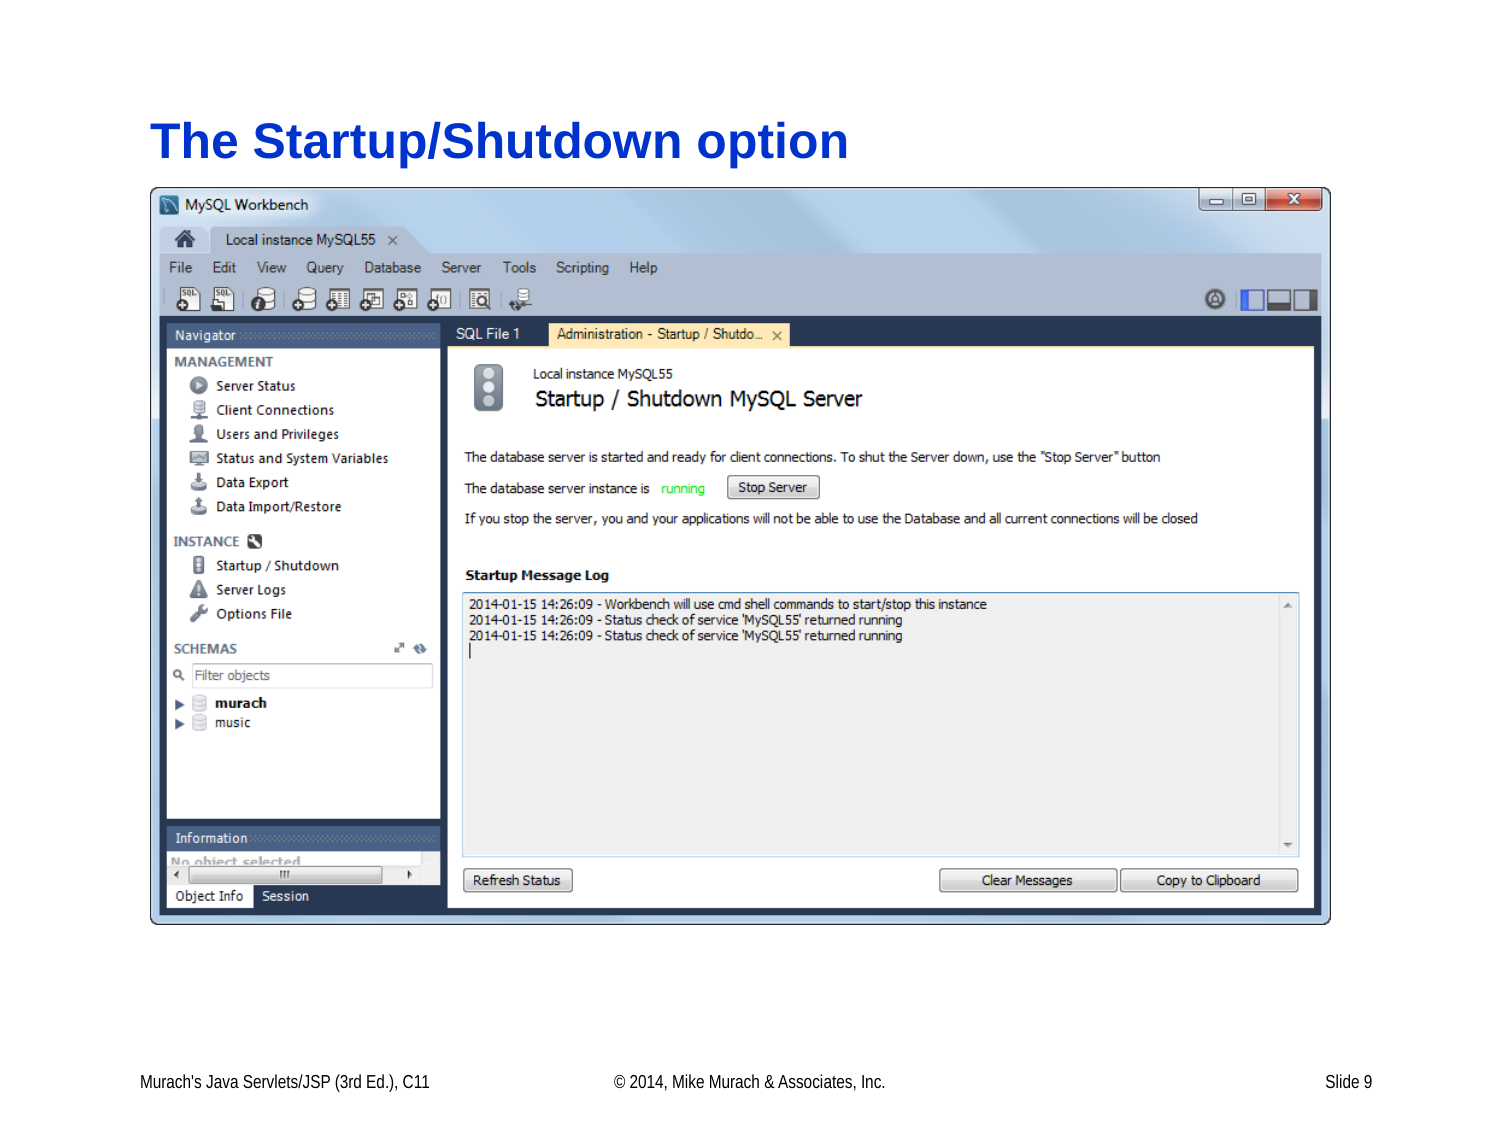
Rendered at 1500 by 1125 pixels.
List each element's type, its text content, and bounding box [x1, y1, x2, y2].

slide_number Slide 9 [1074, 1025, 1388, 1100]
slide_number Murach's Java Servlets/JSP (3rd Ed.), C11 [125, 1025, 450, 1100]
picture [149, 187, 1332, 926]
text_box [149, 112, 1348, 233]
footer © 2014, Mike Murach & Associates, Inc. [474, 1025, 1025, 1100]
